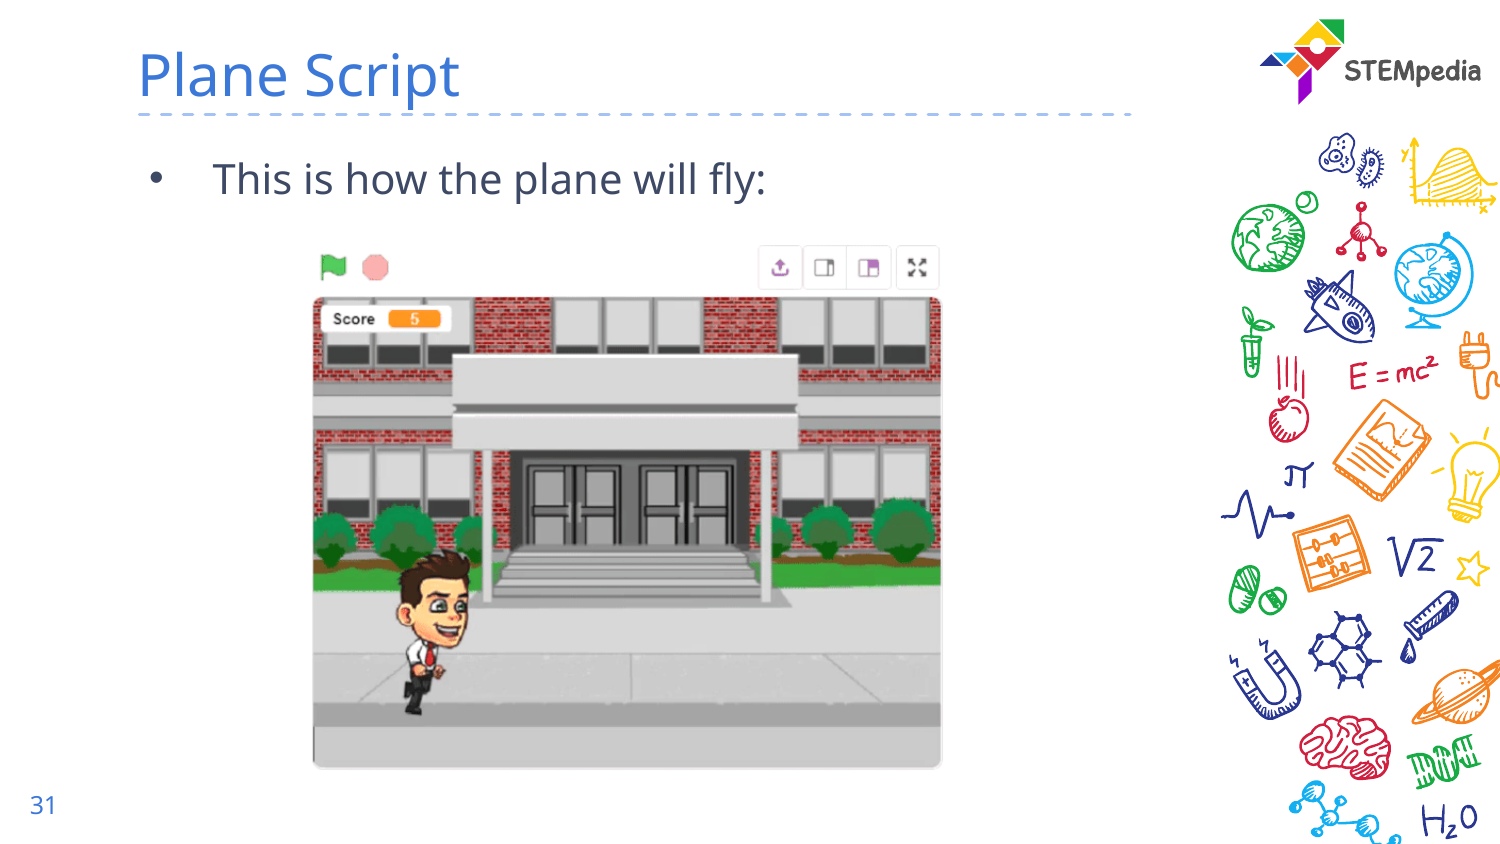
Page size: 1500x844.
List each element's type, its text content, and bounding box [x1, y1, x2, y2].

slide_number 31 [14, 774, 105, 840]
title Plane Script [122, 0, 1130, 123]
picture [307, 242, 946, 775]
list This is how the plane will fly: [122, 137, 1130, 806]
